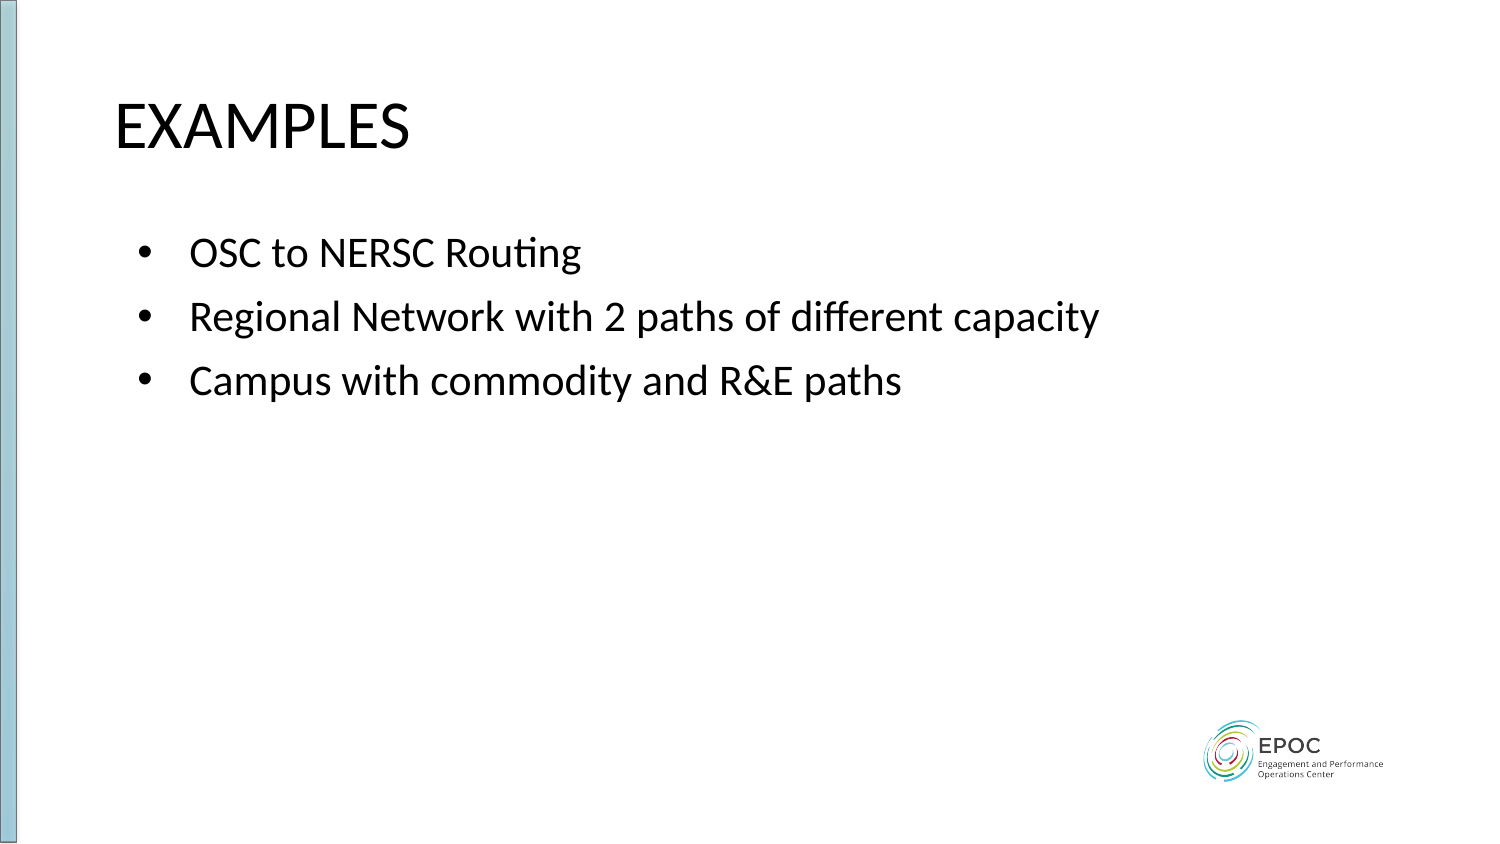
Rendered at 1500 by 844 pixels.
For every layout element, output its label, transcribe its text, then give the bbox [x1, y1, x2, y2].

list OSC to NERSC Routing Regional Network with 2 paths of different capacity Campus with commodity and R&E paths [103, 224, 1397, 717]
picture [1190, 717, 1397, 804]
title EXAMPLES [103, 44, 1397, 208]
